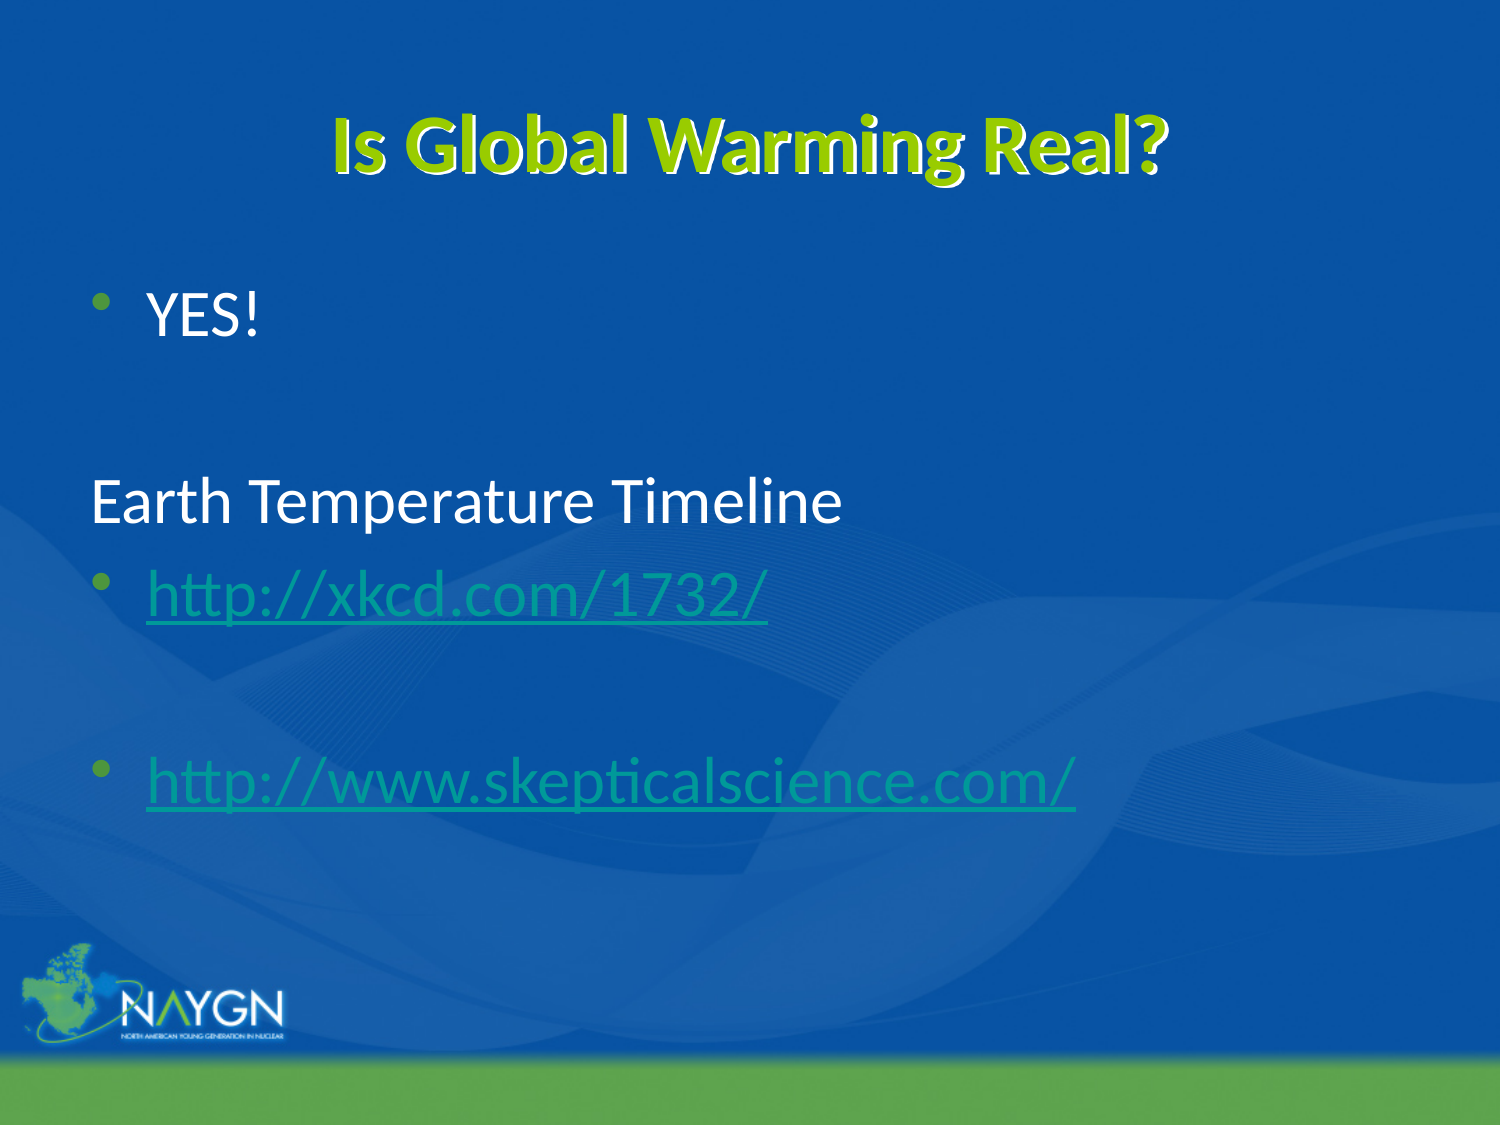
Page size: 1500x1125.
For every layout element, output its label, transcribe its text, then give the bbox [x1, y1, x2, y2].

list YES! Earth Temperature Timeline http://xkcd.com/1732/ http://www.skepticalscience.com/ [75, 262, 1425, 1005]
title Is Global Warming Real? [75, 45, 1425, 233]
picture [0, 0, 1500, 1125]
